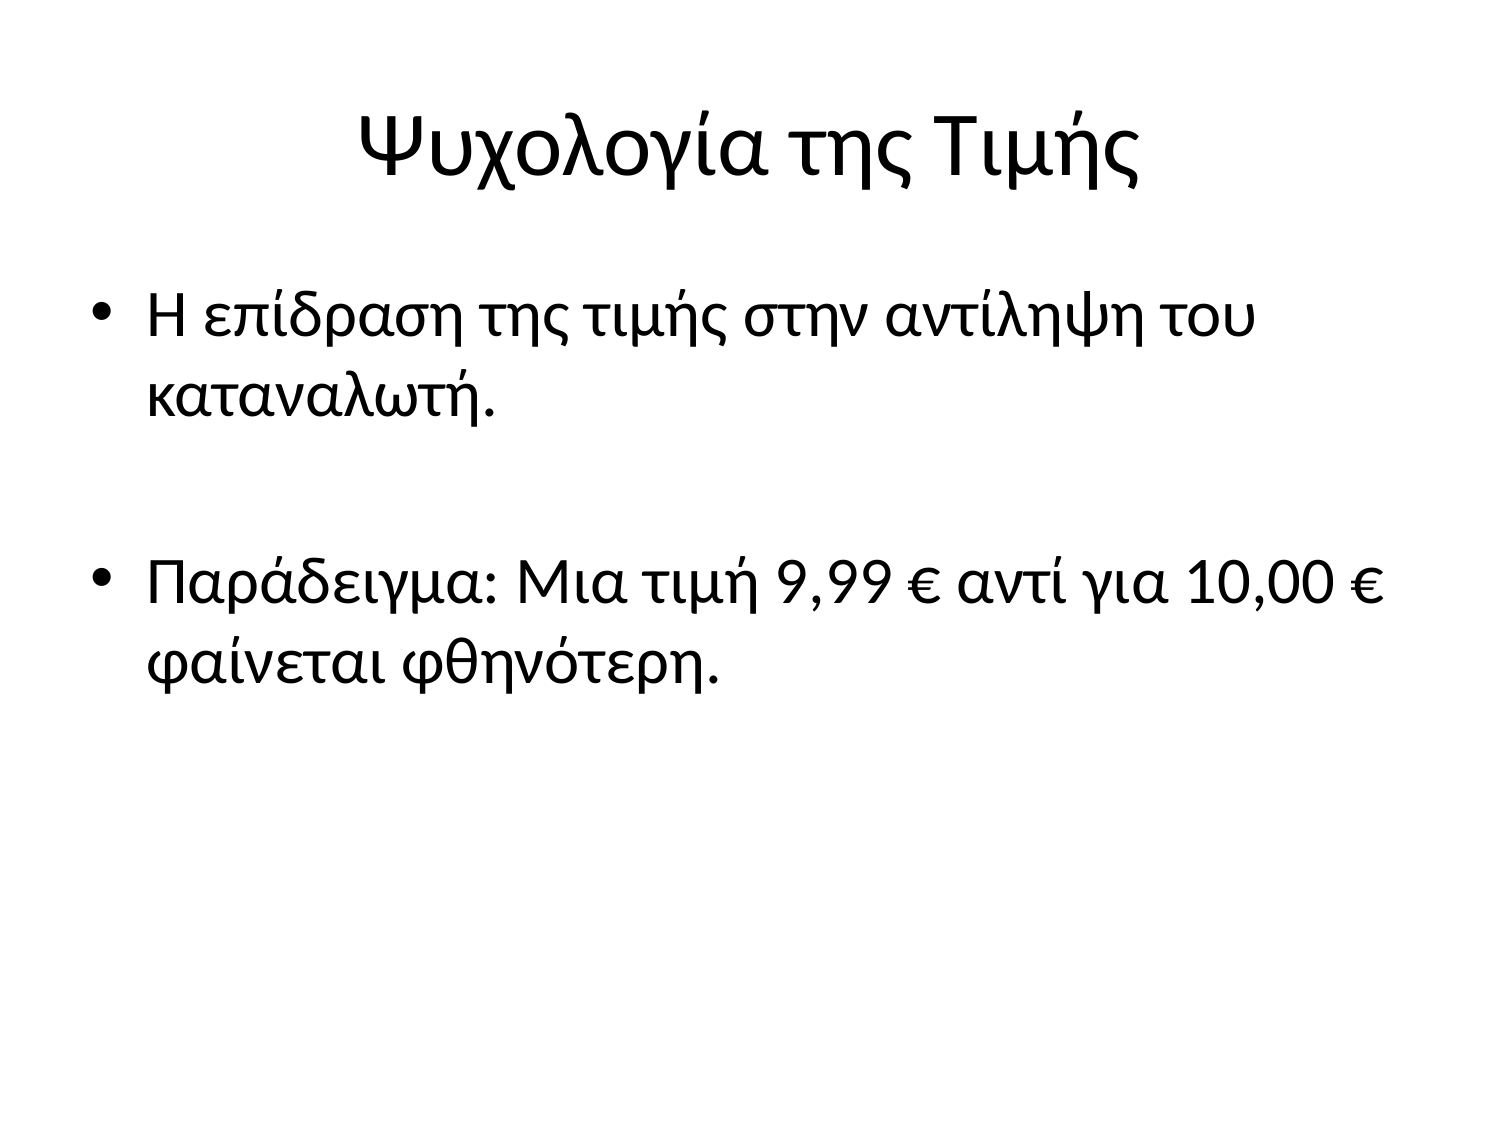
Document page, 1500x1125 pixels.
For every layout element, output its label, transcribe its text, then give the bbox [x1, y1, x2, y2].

title Ψυχολογία της Τιμής [75, 45, 1425, 233]
list Η επίδραση της τιμής στην αντίληψη του καταναλωτή. Παράδειγμα: Μια τιμή 9,99 € αντί για 10,00 € φαίνεται φθηνότερη. [75, 262, 1425, 1005]
